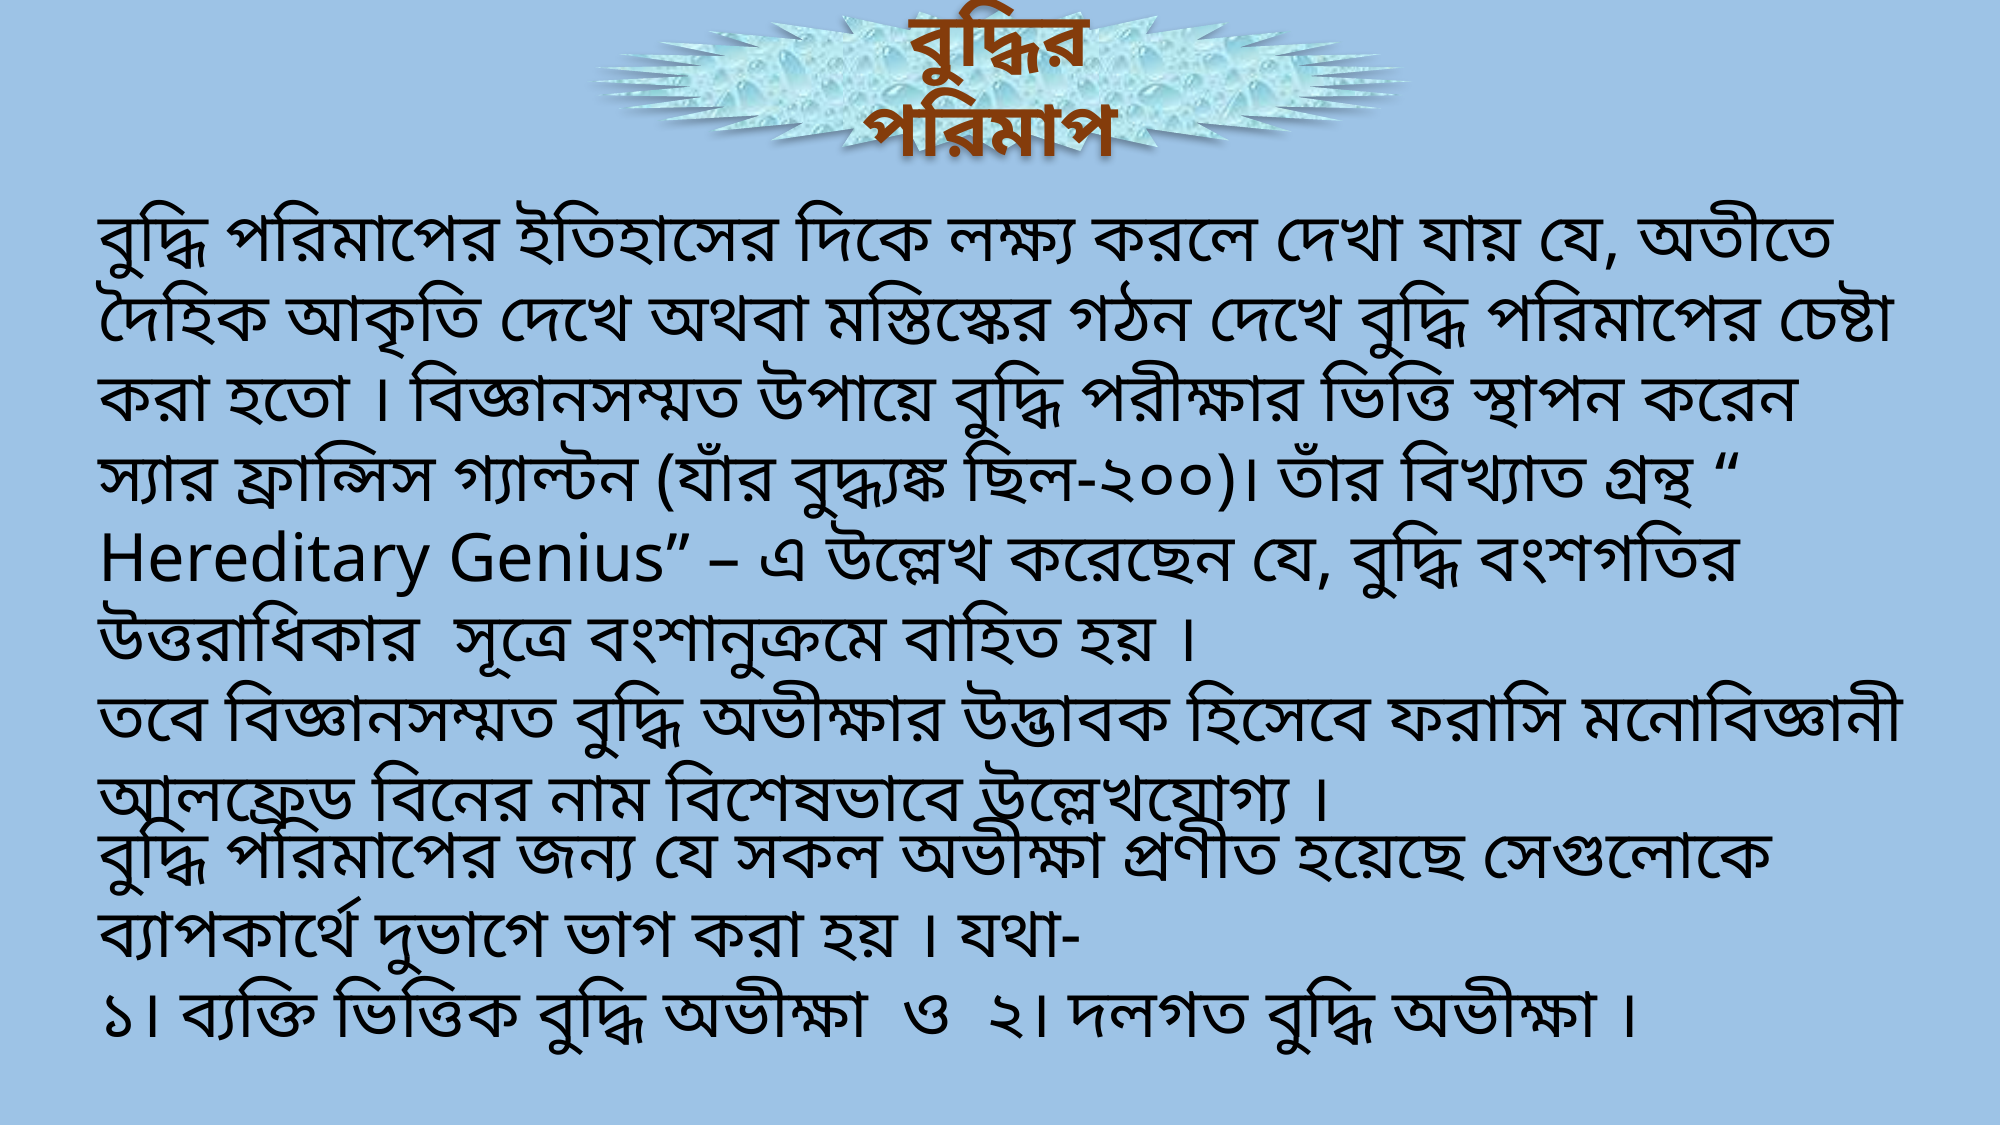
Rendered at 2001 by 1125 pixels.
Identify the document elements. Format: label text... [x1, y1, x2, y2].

text_box [0, 0, 2000, 1125]
text_box বুদ্ধির পরিমাপ [587, 8, 1413, 154]
text_box বুদ্ধি পরিমাপের জন্য যে সকল অভীক্ষা প্রণীত হয়েছে সেগুলোকে ব্যাপকার্থে দুভাগে ভাগ করা হয় । যথা- ১। ব্যক্তি ভিত্তিক বুদ্ধি অভীক্ষা ও ২। দলগত বুদ্ধি অভীক্ষা । [83, 803, 1943, 1059]
text_box বুদ্ধি পরিমাপের ইতিহাসের দিকে লক্ষ্য করলে দেখা যায় যে, অতীতে দৈহিক আকৃতি দেখে অথবা মস্তিস্কের গঠন দেখে বুদ্ধি পরিমাপের চেষ্টা করা হতো । বিজ্ঞানসম্মত উপায়ে বুদ্ধি পরীক্ষার ভিত্তি স্থাপন করেন স্যার ফ্রান্সিস গ্যাল্টন (যাঁর বুদ্ধ্যঙ্ক ছিল-২০০)। তাঁর বিখ্যাত গ্রন্থ “ Hereditary Genius” – এ উল্লেখ করেছেন যে, বুদ্ধি বংশগতির উত্তরাধিকার সূত্রে বংশানুক্রমে বাহিত হয় । তবে বিজ্ঞানসম্মত বুদ্ধি অভীক্ষার উদ্ভাবক হিসেবে ফরাসি মনোবিজ্ঞানী আলফ্রেড বিনের নাম বিশেষভাবে উল্লেখযোগ্য । [83, 187, 1943, 803]
